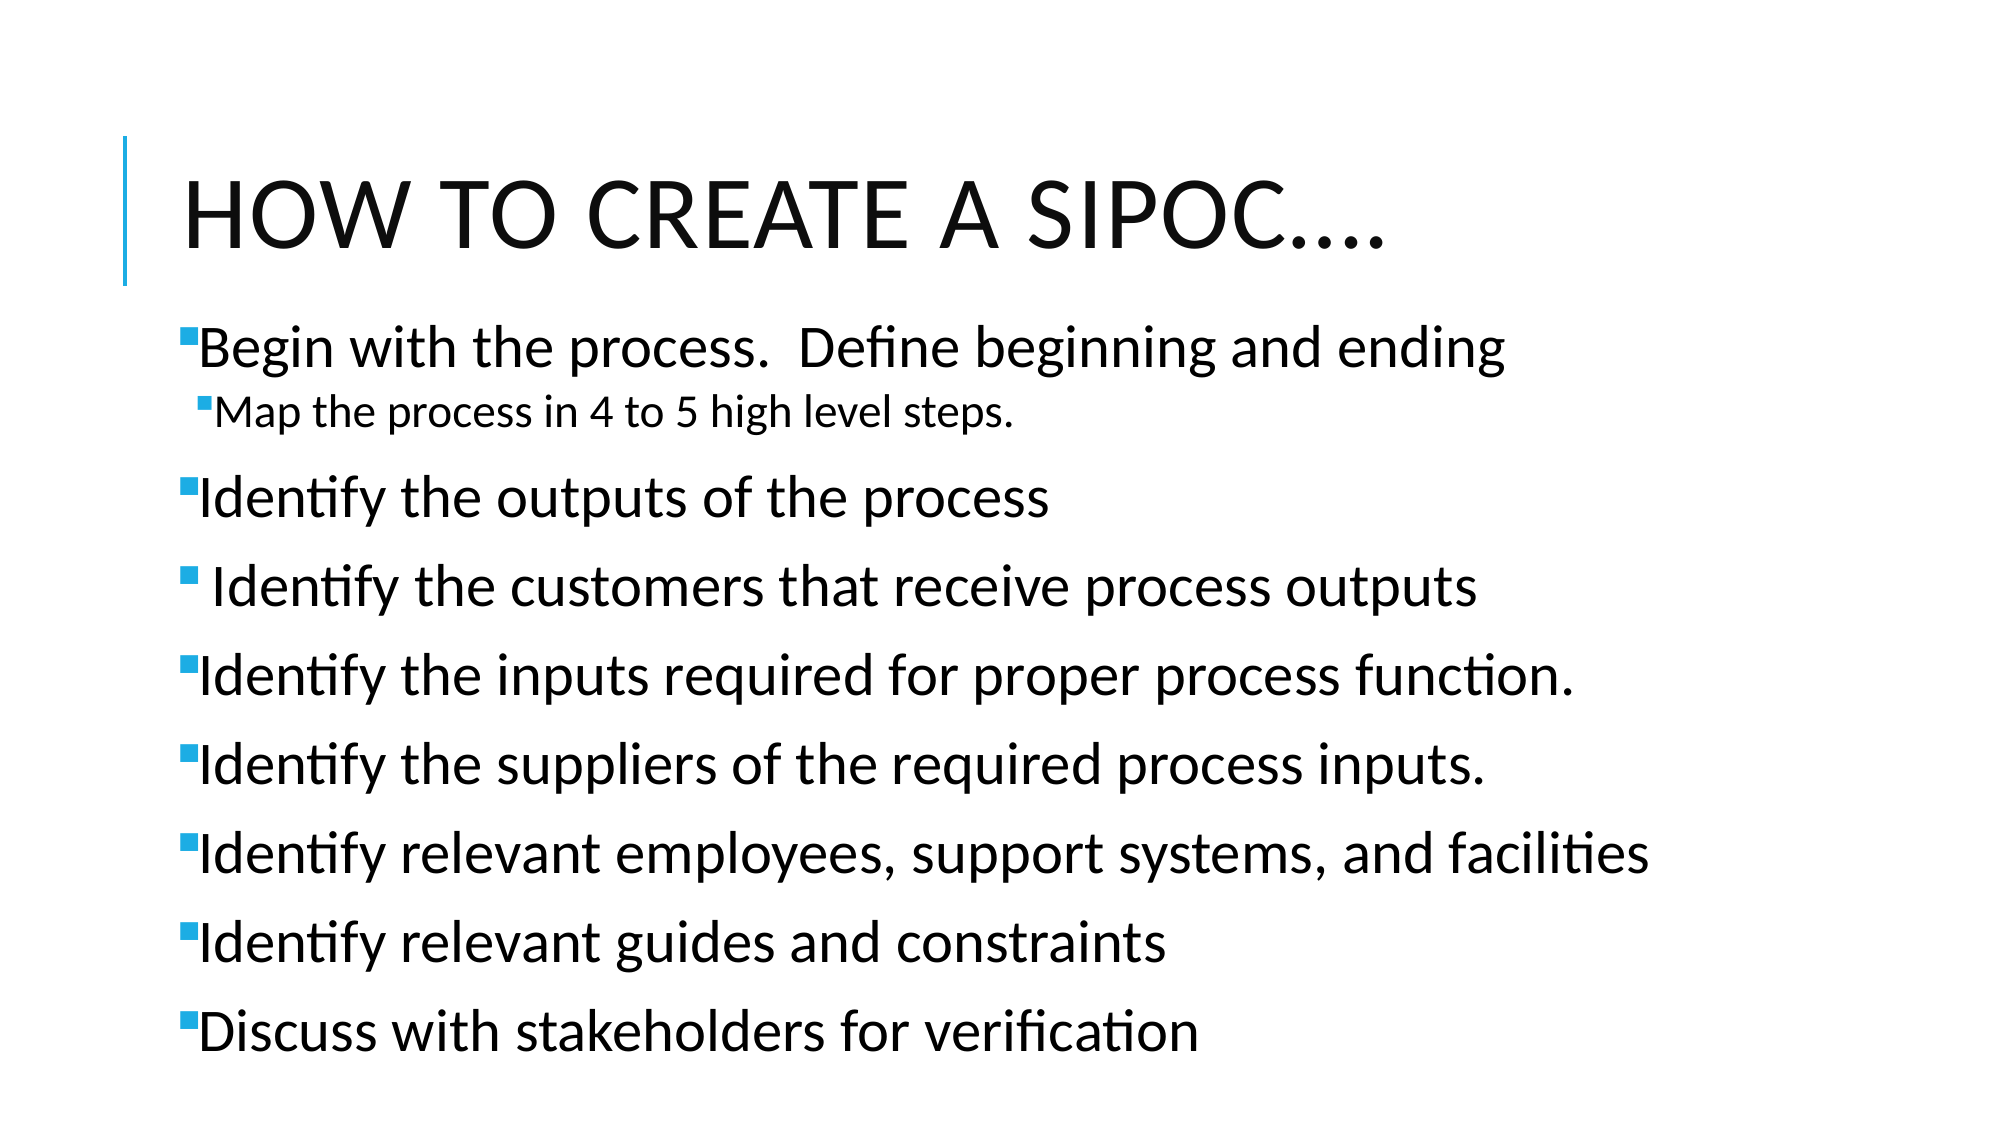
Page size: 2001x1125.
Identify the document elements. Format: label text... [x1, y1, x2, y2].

title How to create a sipoc…. [168, 96, 1763, 307]
list Begin with the process. Define beginning and ending Map the process in 4 to 5 high level steps. Identify the outputs of the process Identify the customers that receive process outputs Identify the inputs required for proper process function. Identify the suppliers of the required process inputs. Identify relevant employees, support systems, and facilities Identify relevant guides and constraints Discuss with stakeholders for verification [168, 307, 1928, 1077]
